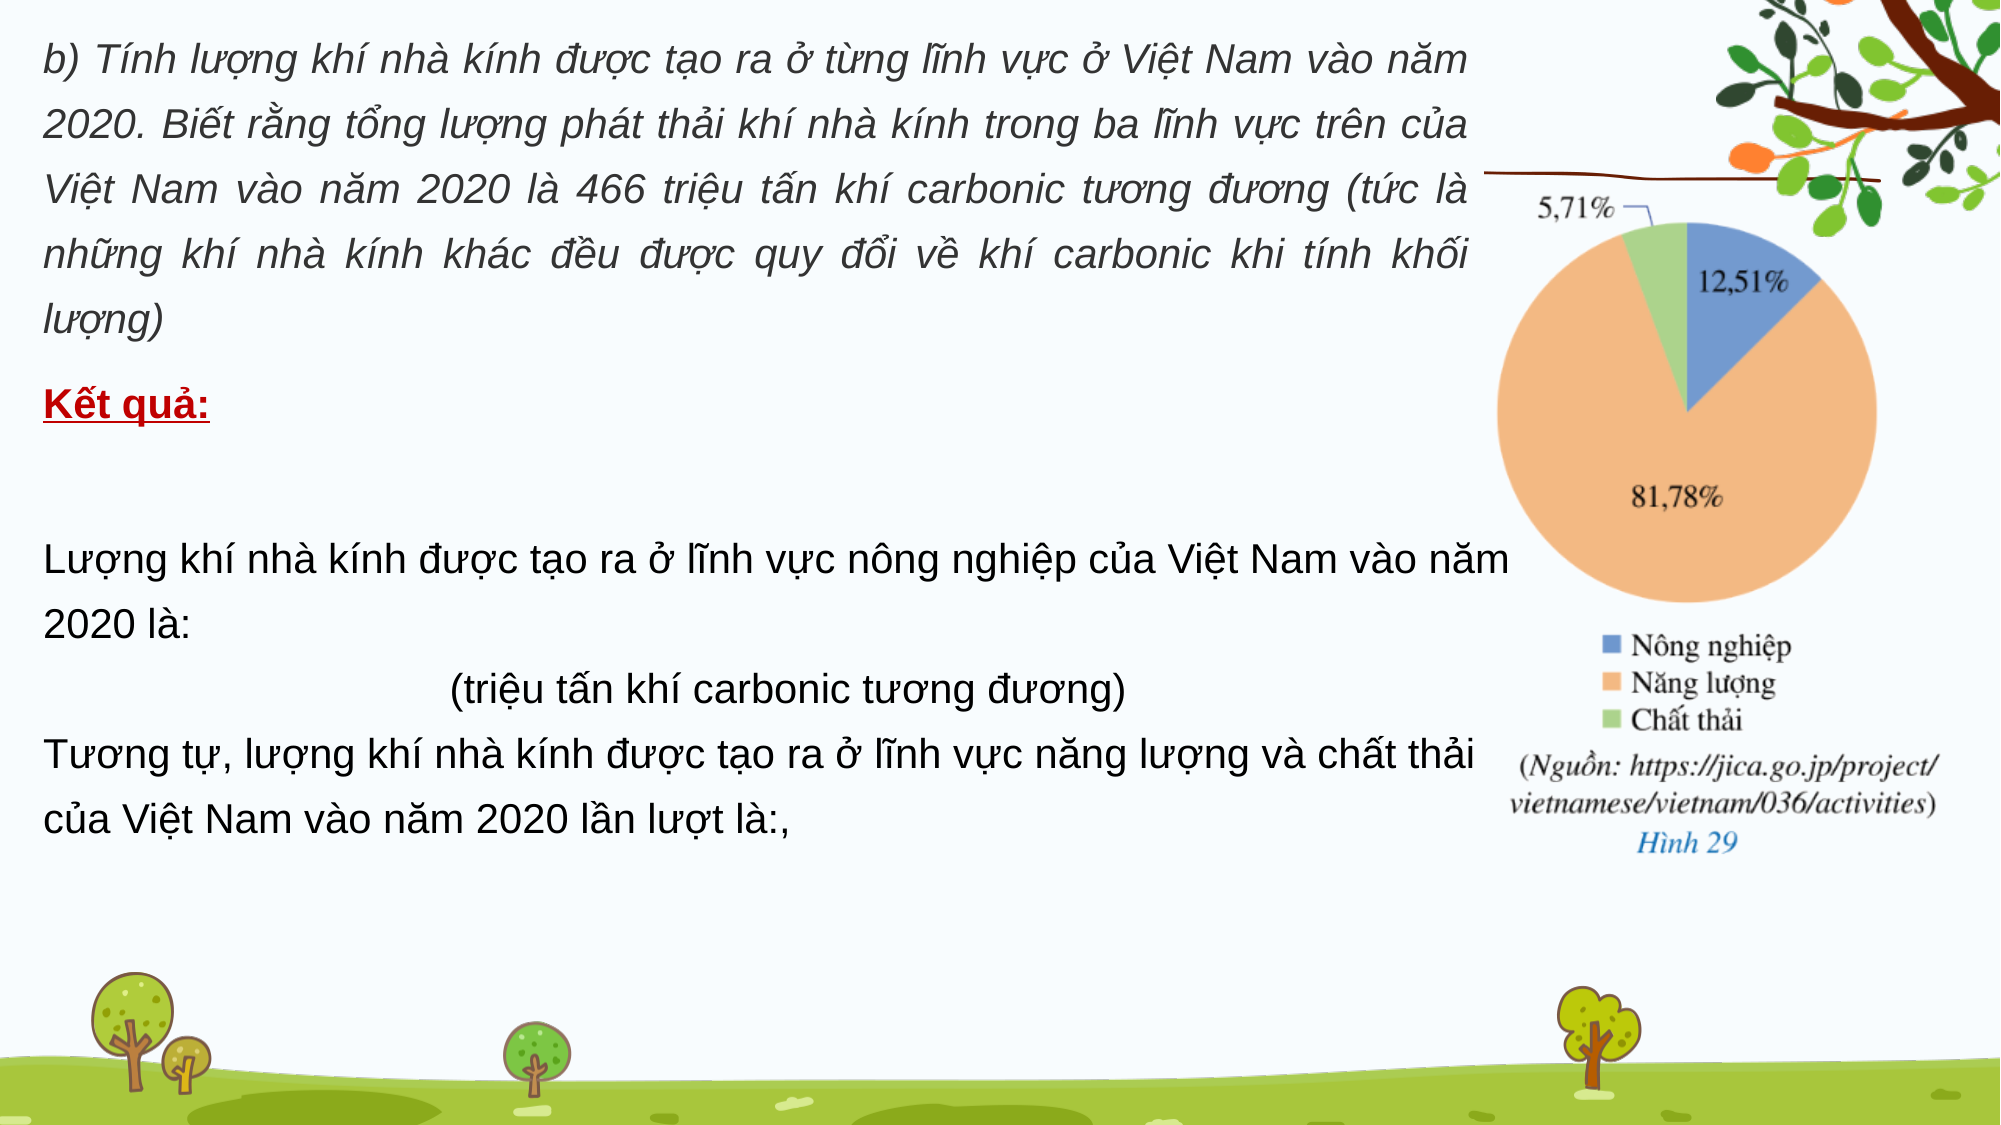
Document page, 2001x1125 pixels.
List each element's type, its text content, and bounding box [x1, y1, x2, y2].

text_box b) Tính lượng khí nhà kính được tạo ra ở từng lĩnh vực ở Việt Nam vào năm 2020. Biết rằng tổng lượng phát thải khí nhà kính trong ba lĩnh vực trên của Việt Nam vào năm 2020 là 466 triệu tấn khí carbonic tương đương (tức là những khí nhà kính khác đều được quy đổi về khí carbonic khi tính khối lượng) [27, 0, 1485, 424]
picture [0, 972, 2000, 1125]
text_box Kết quả: [28, 369, 310, 435]
picture [1484, 0, 2000, 867]
